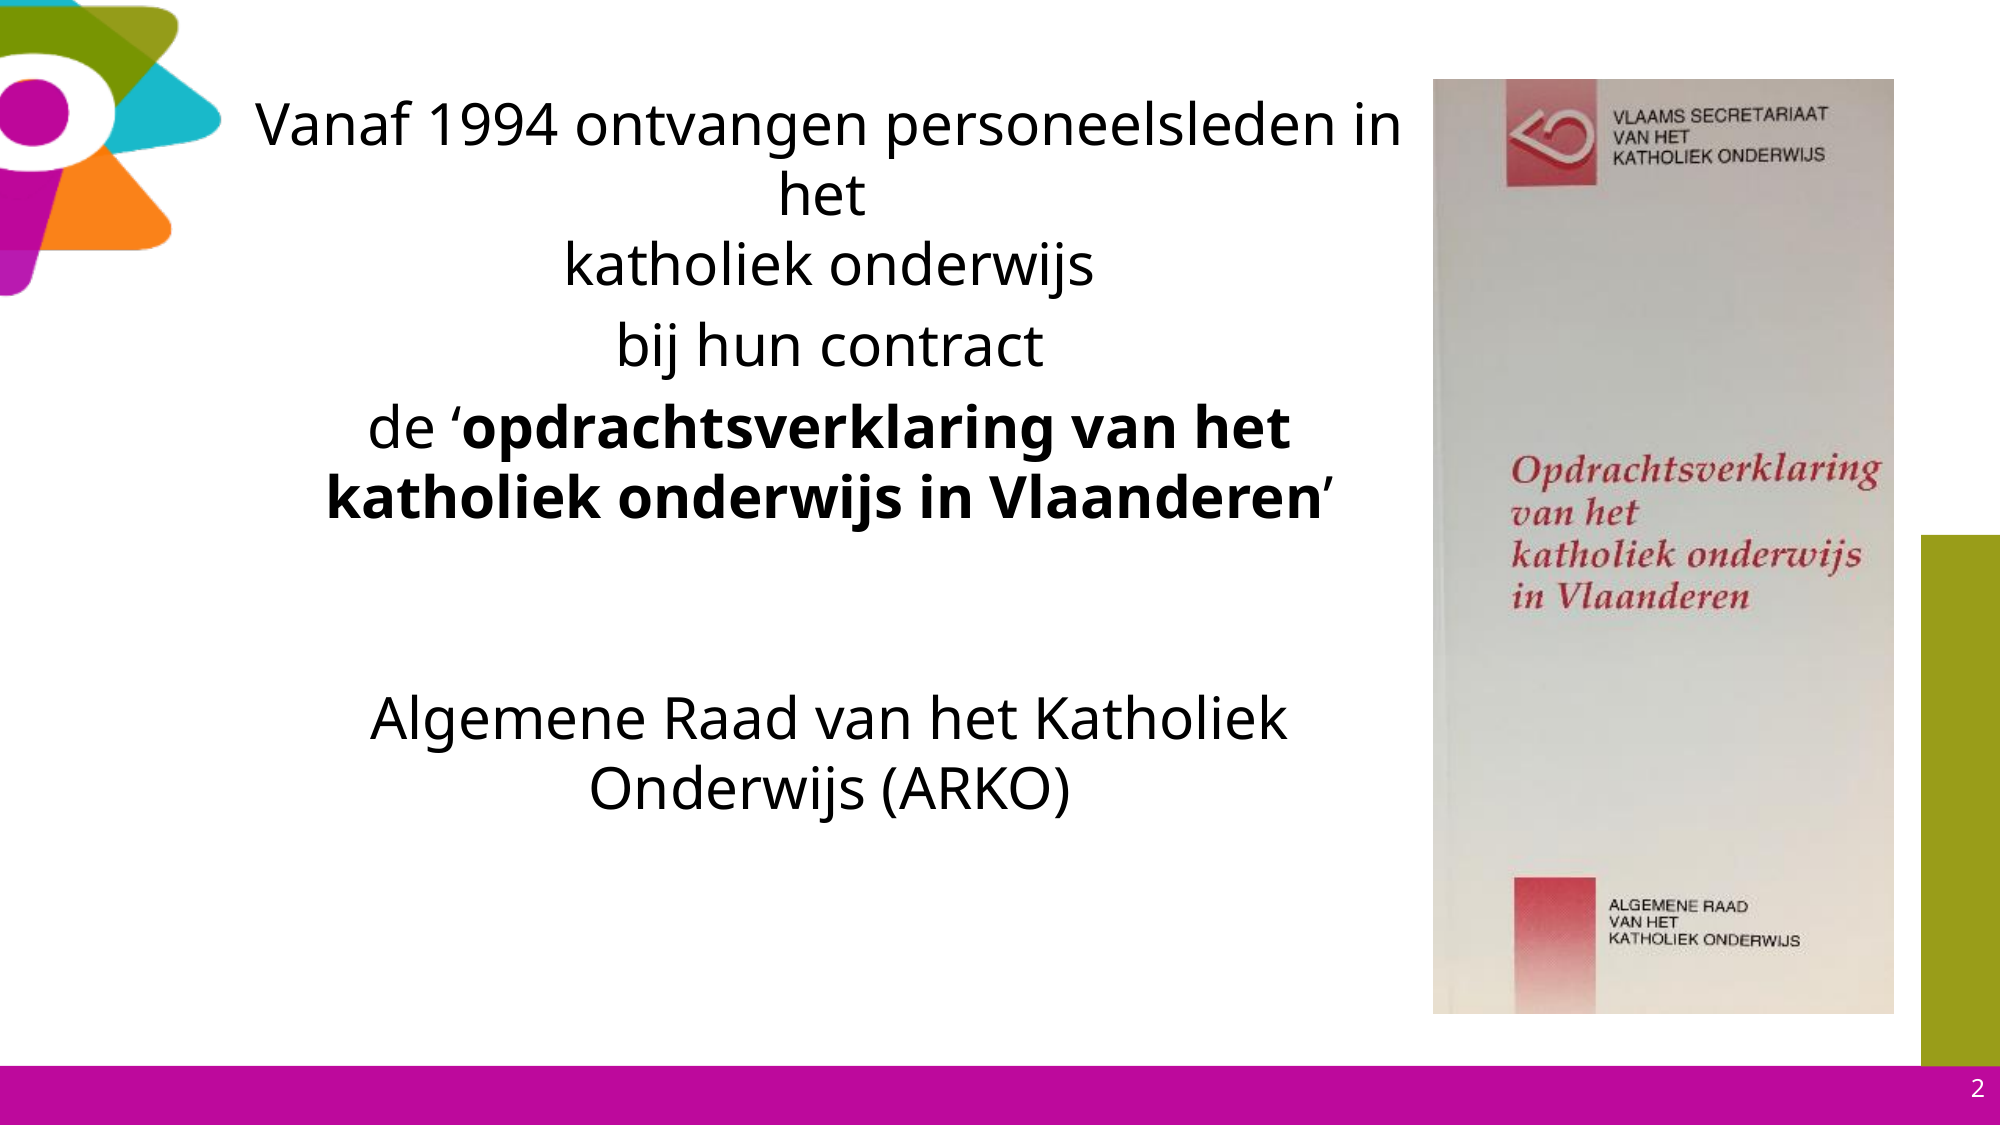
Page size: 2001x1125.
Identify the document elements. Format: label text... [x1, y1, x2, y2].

picture [1432, 79, 1894, 1014]
list Vanaf 1994 ontvangen personeelsleden in het katholiek onderwijs bij hun contract de ‘opdrachtsverklaring van het katholiek onderwijs in Vlaanderen’ Algemene Raad van het Katholiek Onderwijs (ARKO) [240, 79, 1419, 1055]
slide_number 2 [1548, 1054, 2000, 1125]
picture [0, 0, 229, 440]
